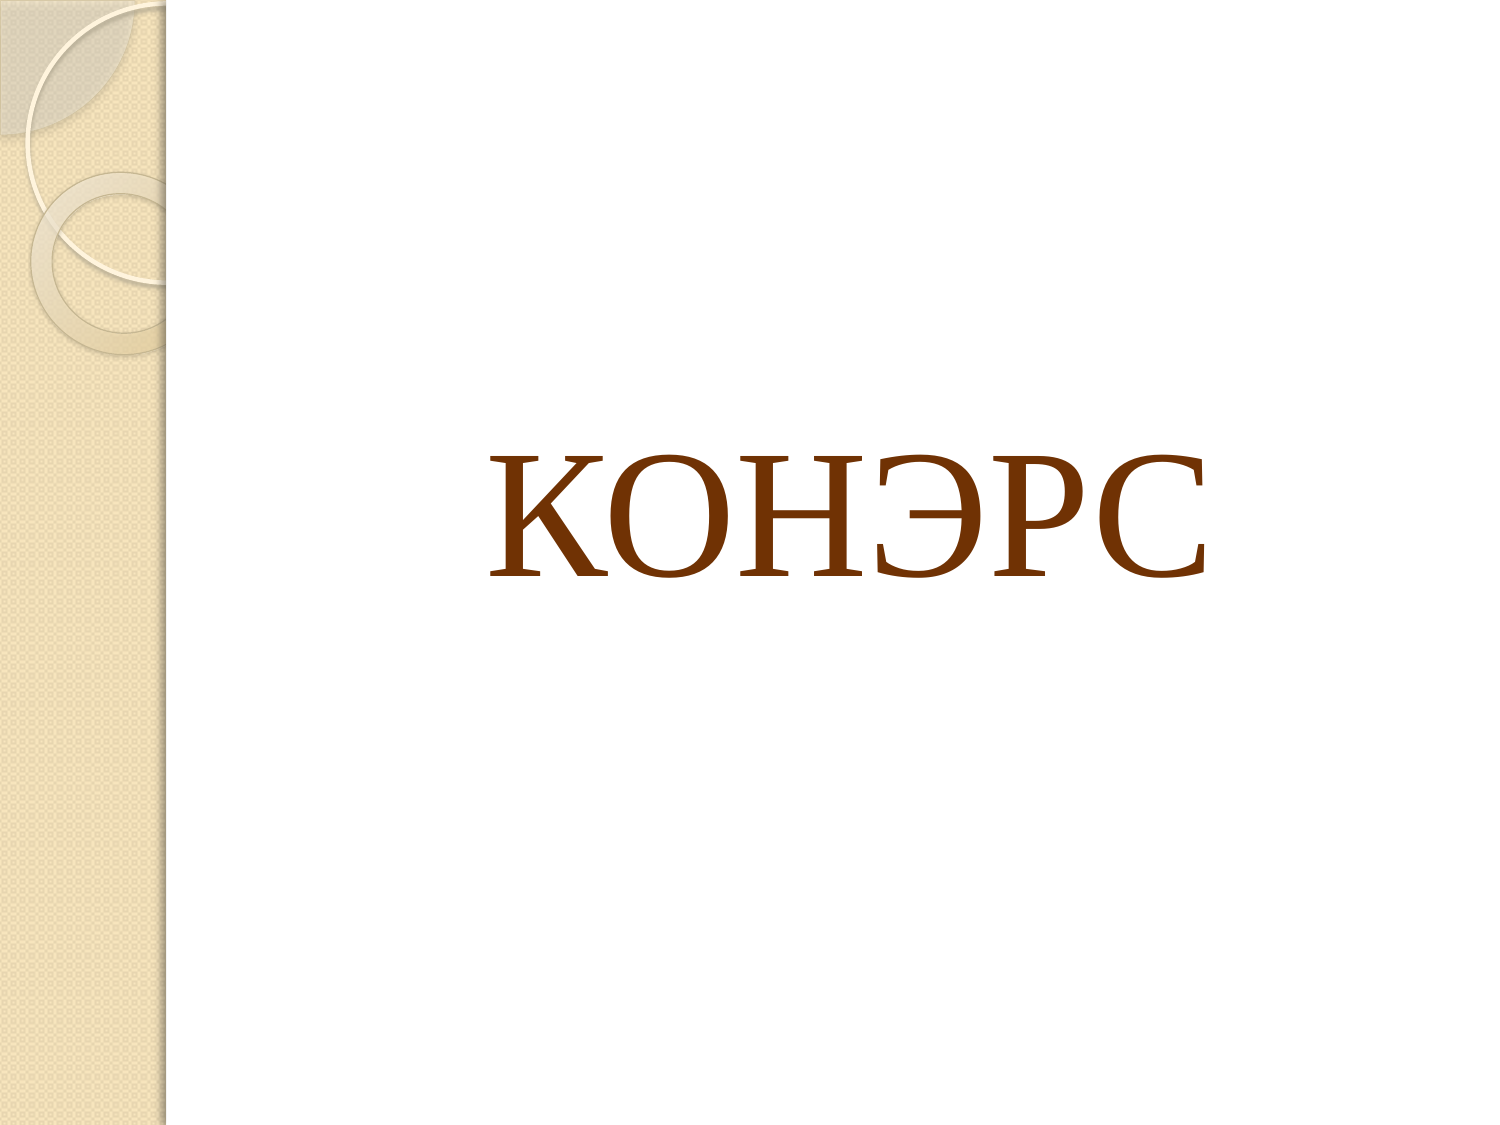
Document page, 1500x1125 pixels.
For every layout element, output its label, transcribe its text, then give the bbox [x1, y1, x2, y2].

title КОНЭРС [235, 45, 1466, 961]
